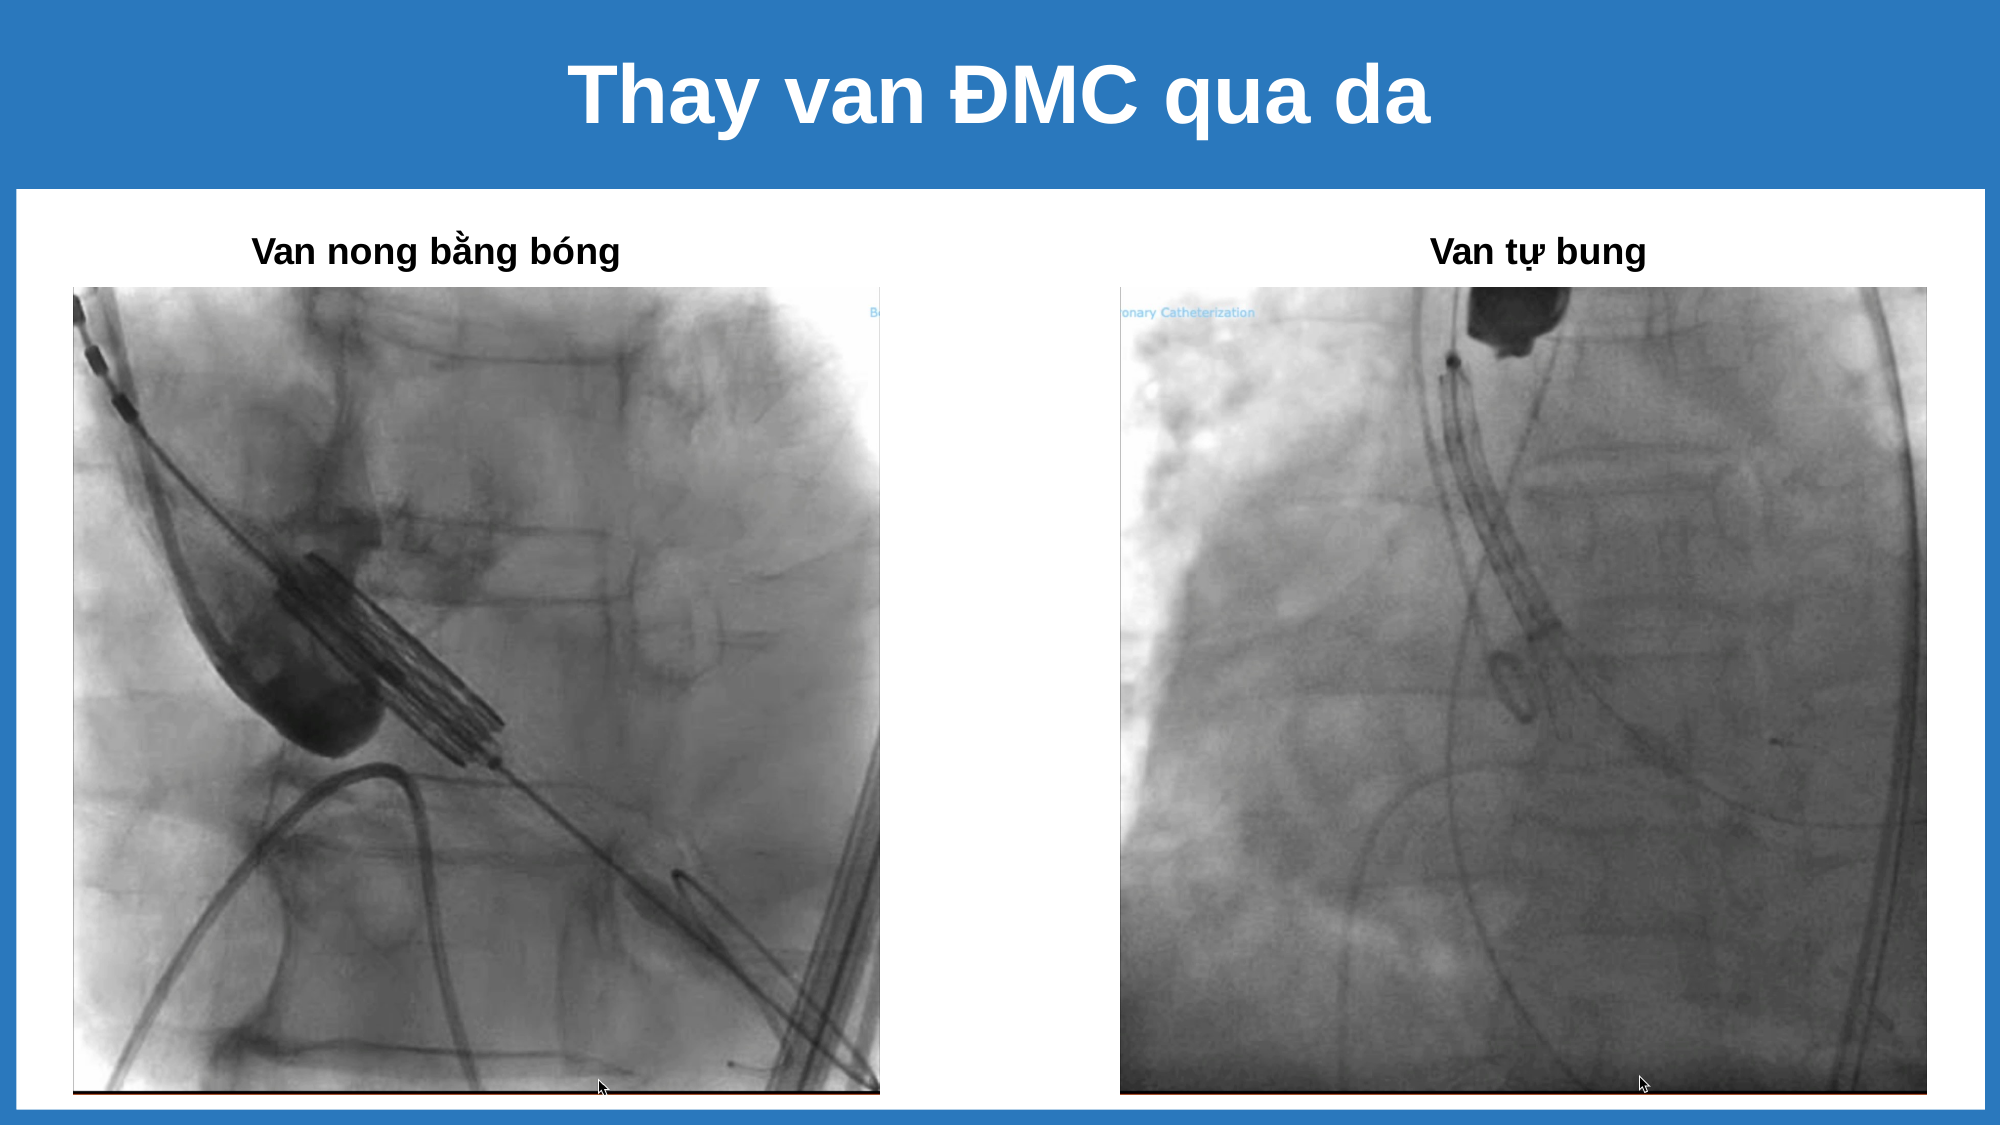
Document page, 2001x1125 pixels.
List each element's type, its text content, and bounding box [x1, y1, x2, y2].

text_box Van tự bung [1427, 224, 1651, 272]
text_box [0, 0, 2000, 1125]
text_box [73, 287, 1927, 1095]
text_box Van nong bằng bóng [249, 224, 625, 272]
title Thay van ĐMC qua da [565, 38, 1435, 229]
